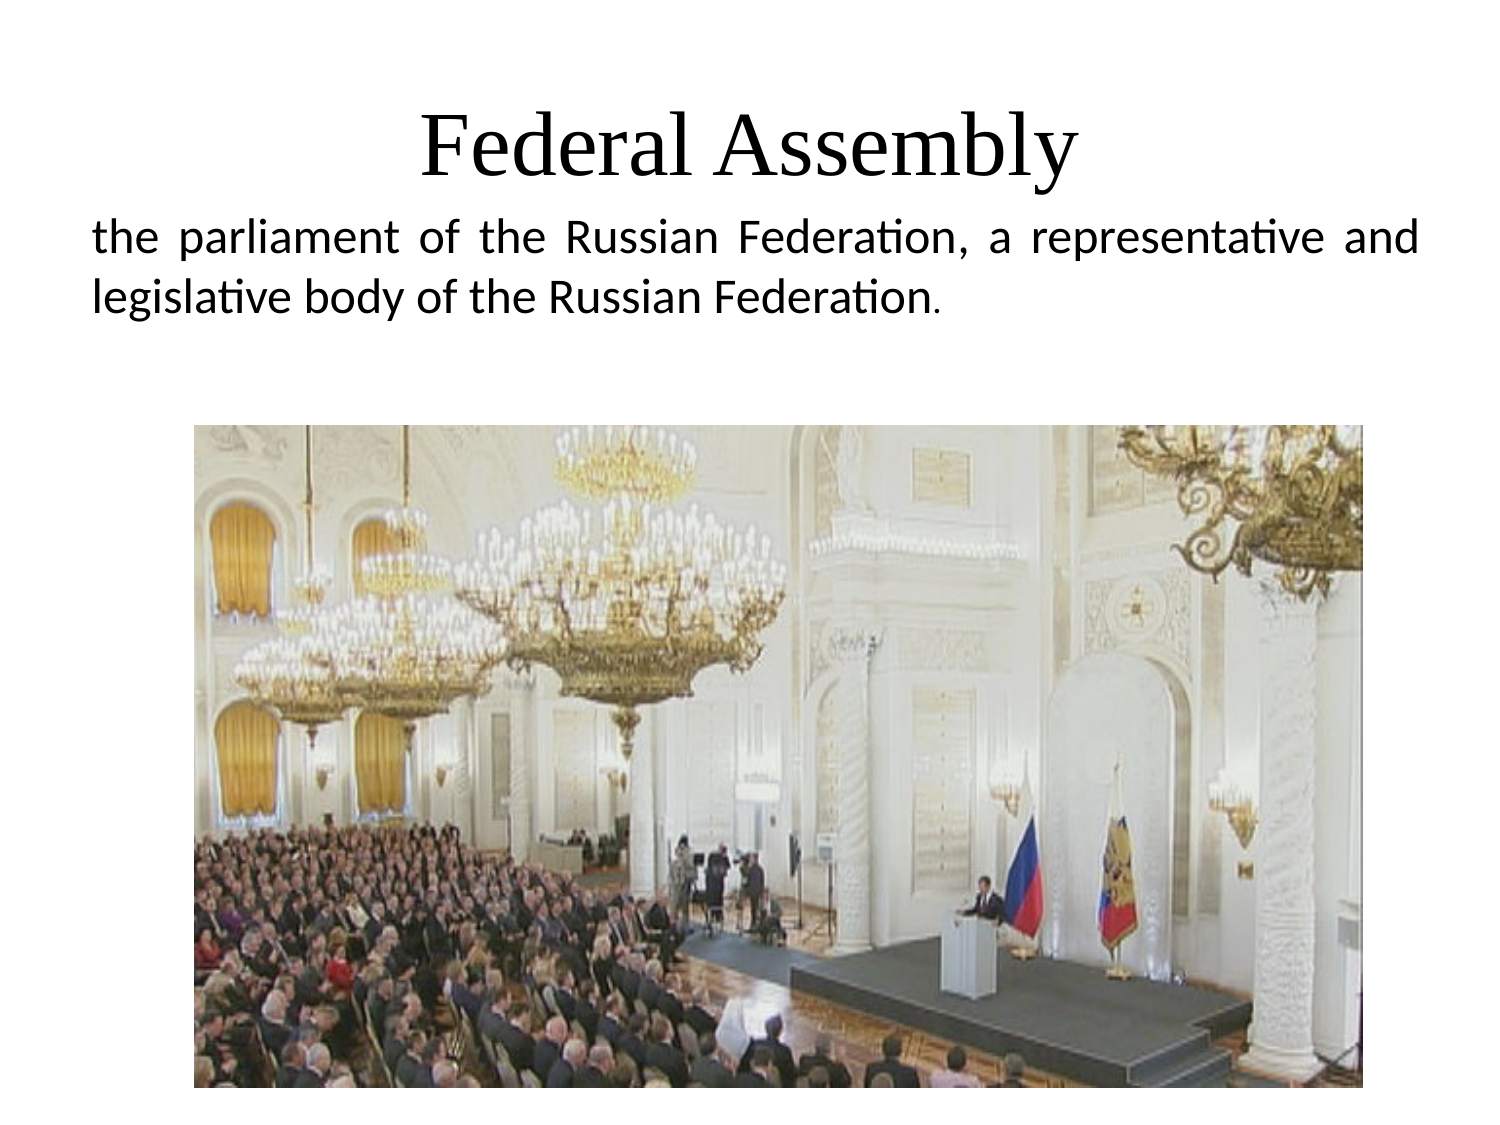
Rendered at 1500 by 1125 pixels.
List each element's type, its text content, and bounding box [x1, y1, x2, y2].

title Federal Assembly [74, 44, 1426, 233]
text_box the parliament of the Russian Federation, a representative and legislative body of the Russian Federation. [76, 196, 1436, 332]
picture [194, 425, 1363, 1088]
